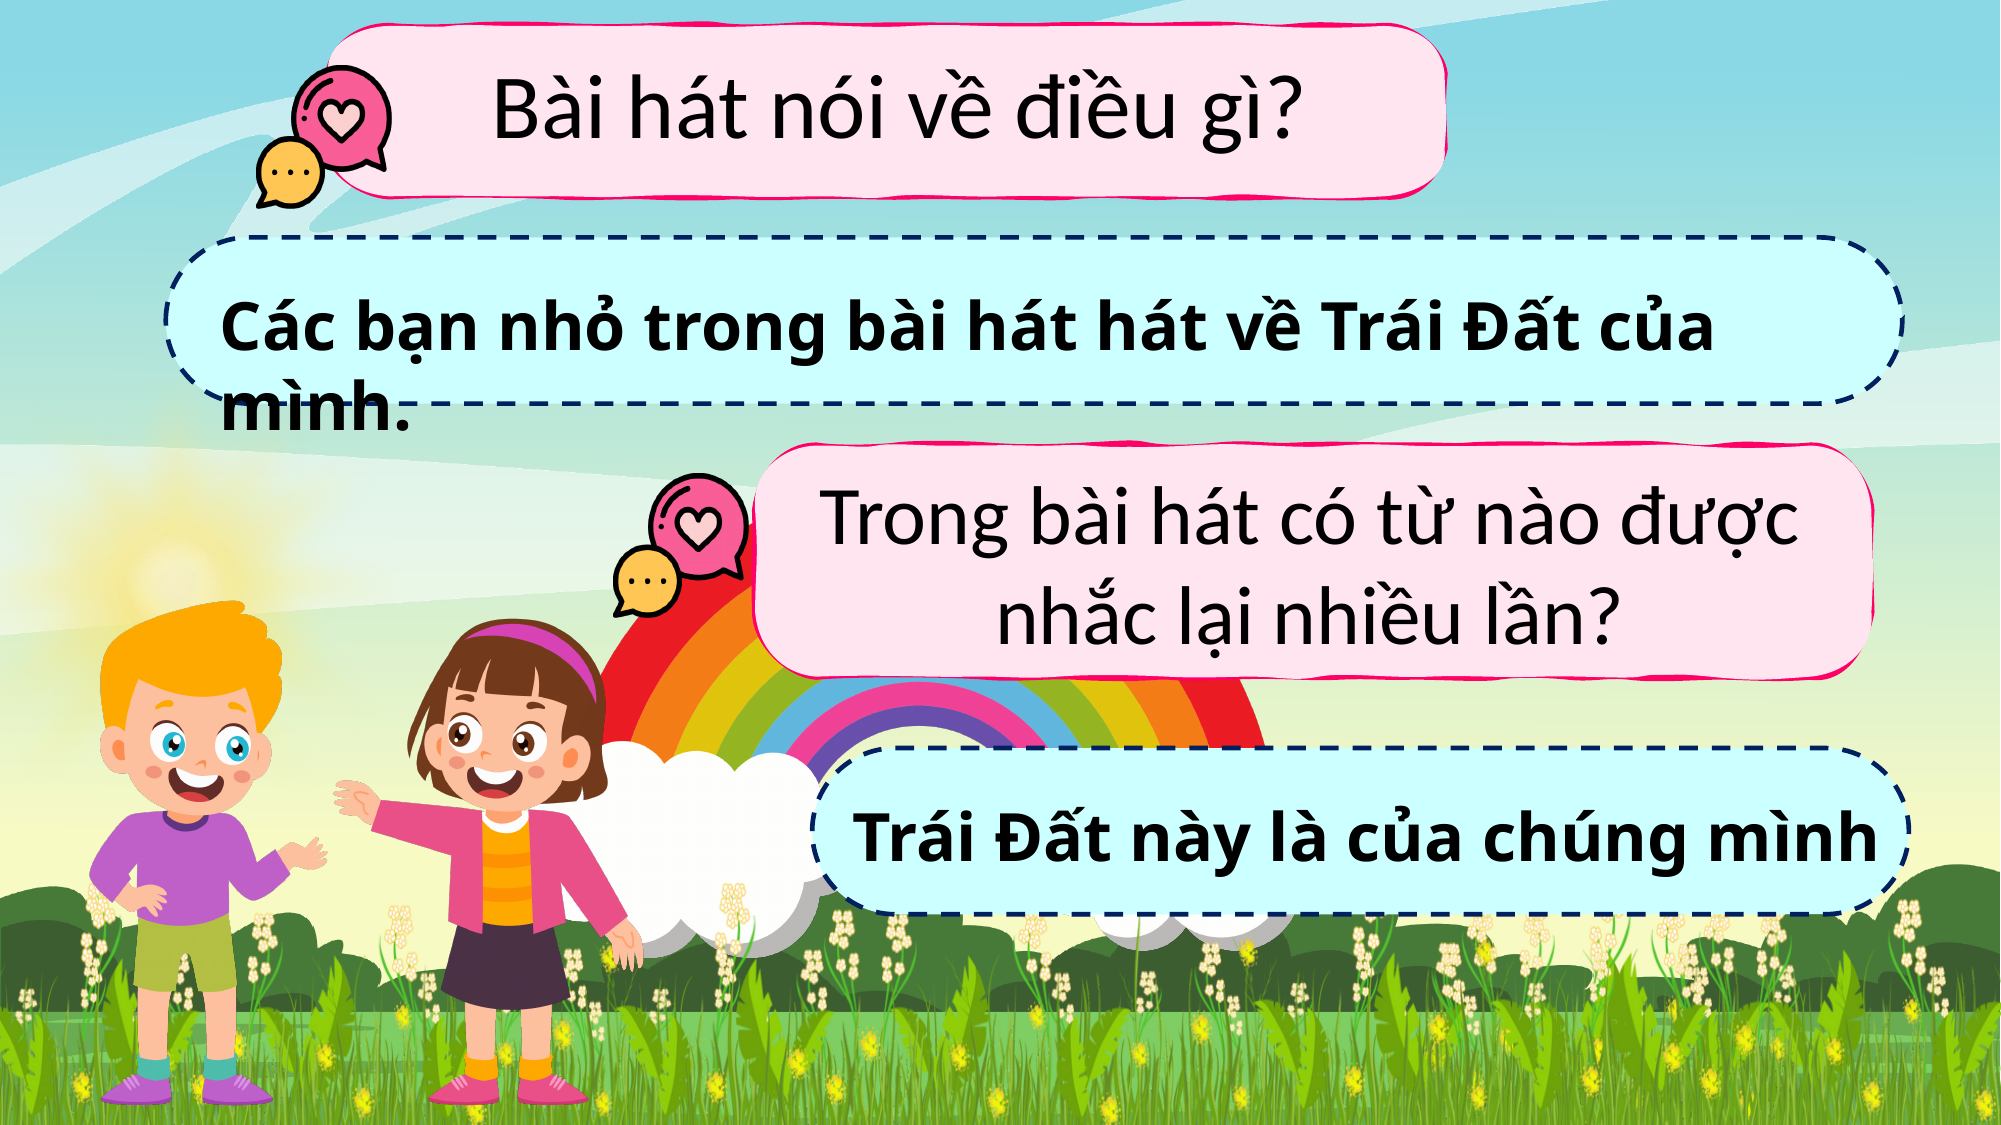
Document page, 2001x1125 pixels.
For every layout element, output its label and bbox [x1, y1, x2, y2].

text_box [613, 445, 1880, 678]
text_box [0, 379, 394, 799]
text_box [811, 747, 1910, 915]
text_box [0, 0, 2000, 877]
text_box [0, 877, 2000, 1125]
text_box [256, 25, 1521, 210]
text_box [165, 236, 1903, 405]
text_box [85, 587, 514, 877]
picture [514, 481, 1340, 877]
